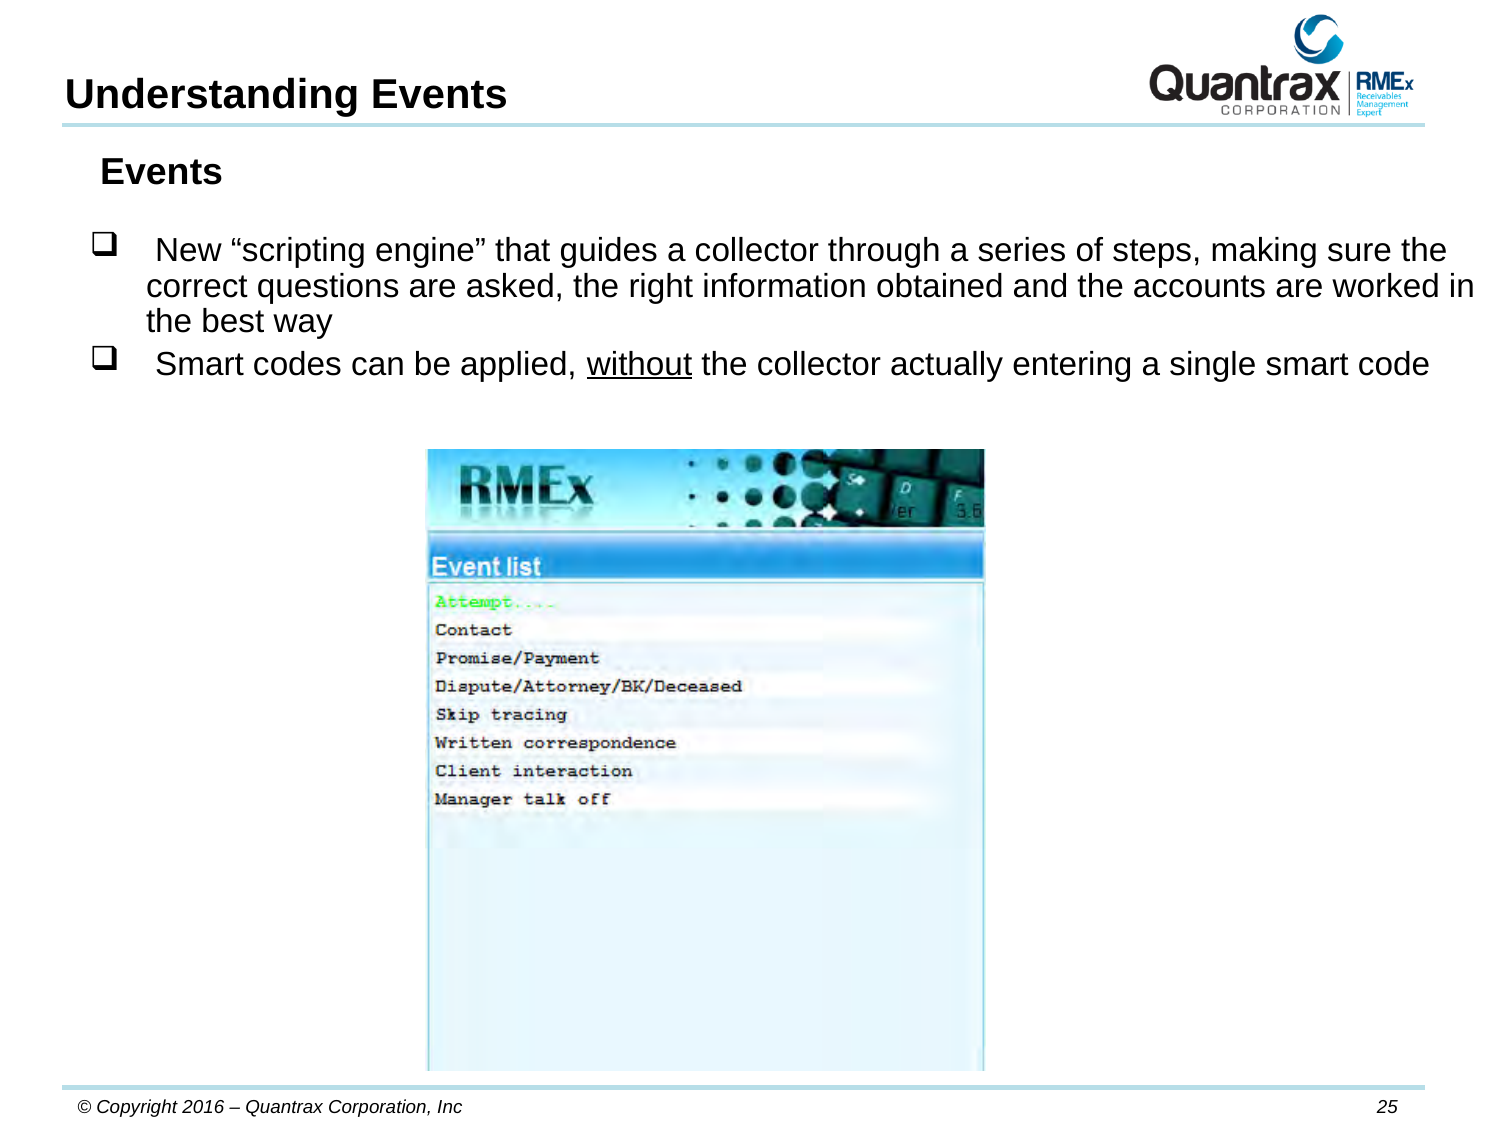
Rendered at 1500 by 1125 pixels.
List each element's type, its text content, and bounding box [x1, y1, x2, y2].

picture [1149, 12, 1414, 118]
picture [424, 449, 987, 1071]
text_box Events [74, 139, 1413, 200]
text_box New “scripting engine” that guides a collector through a series of steps, making sure the correct questions are asked, the right information obtained and the accounts are worked in the best way Smart codes can be applied, without the collector actually entering a single smart code [74, 224, 1500, 400]
text_box Understanding Events [49, 59, 1175, 125]
